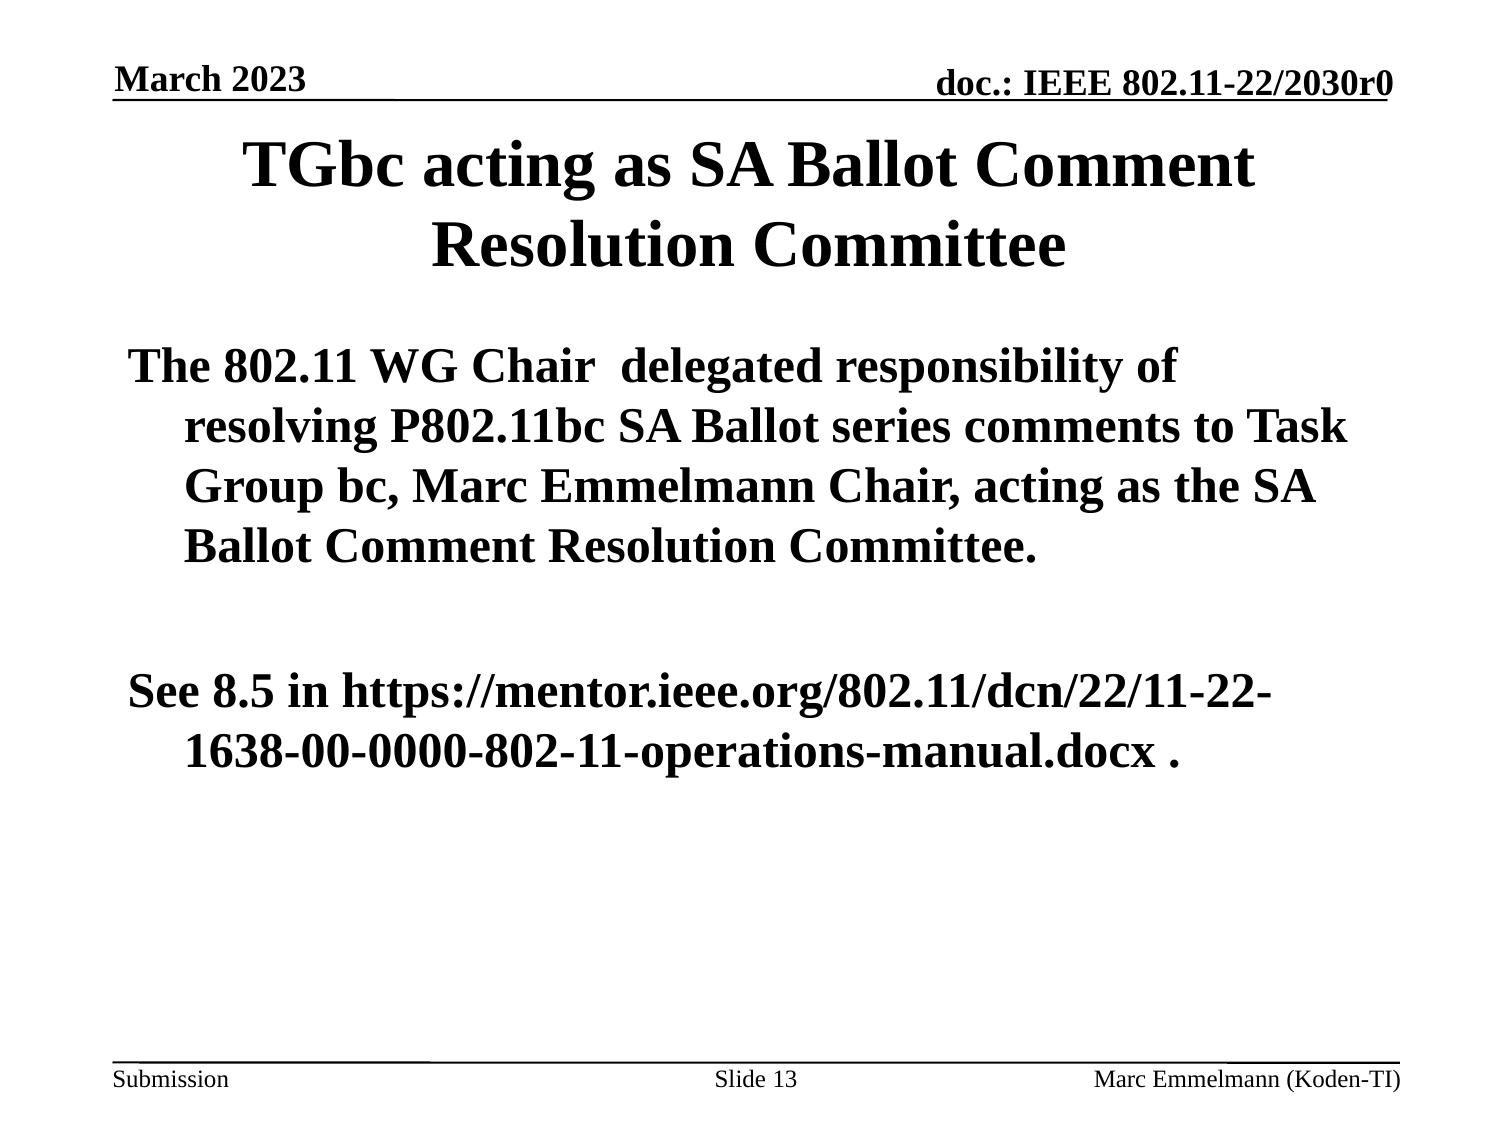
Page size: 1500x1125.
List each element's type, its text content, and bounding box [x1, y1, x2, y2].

footer Marc Emmelmann (Koden-TI) [878, 1061, 1402, 1093]
title TGbc acting as SA Ballot Comment Resolution Committee [112, 112, 1388, 288]
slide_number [114, 54, 423, 100]
slide_number Slide 13 [712, 1061, 800, 1123]
list The 802.11 WG Chair delegated responsibility of resolving P802.11bc SA Ballot series comments to Task Group bc, Marc Emmelmann Chair, acting as the SA Ballot Comment Resolution Committee. See 8.5 in https://mentor.ieee.org/802.11/dcn/22/11-22-1638-00-0000-802-11-operations-manual.docx . [112, 324, 1388, 1000]
